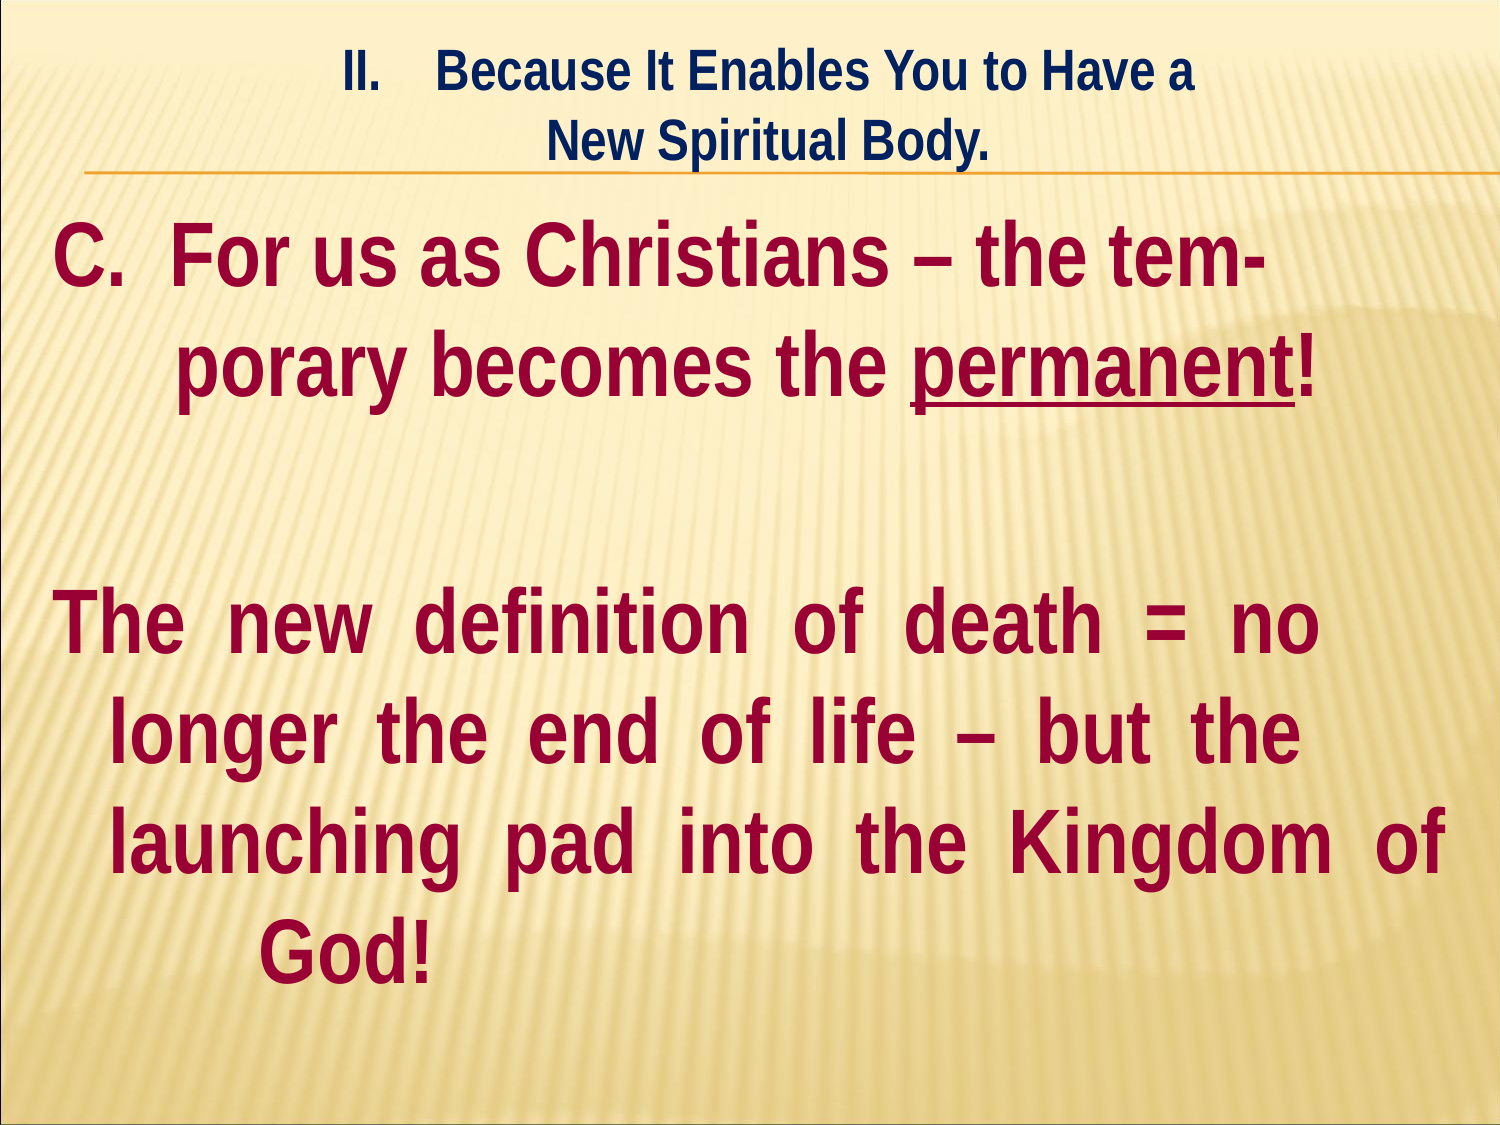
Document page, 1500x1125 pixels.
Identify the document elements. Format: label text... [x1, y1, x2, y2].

text_box Because It Enables You to Have a New Spiritual Body. [124, 24, 1413, 180]
list C. For us as Christians – the tem-porary becomes the permanent! The new definition of death = no longer the end of life – but the launching pad into the Kingdom of God! [37, 187, 1463, 1100]
picture [0, 0, 1500, 1125]
